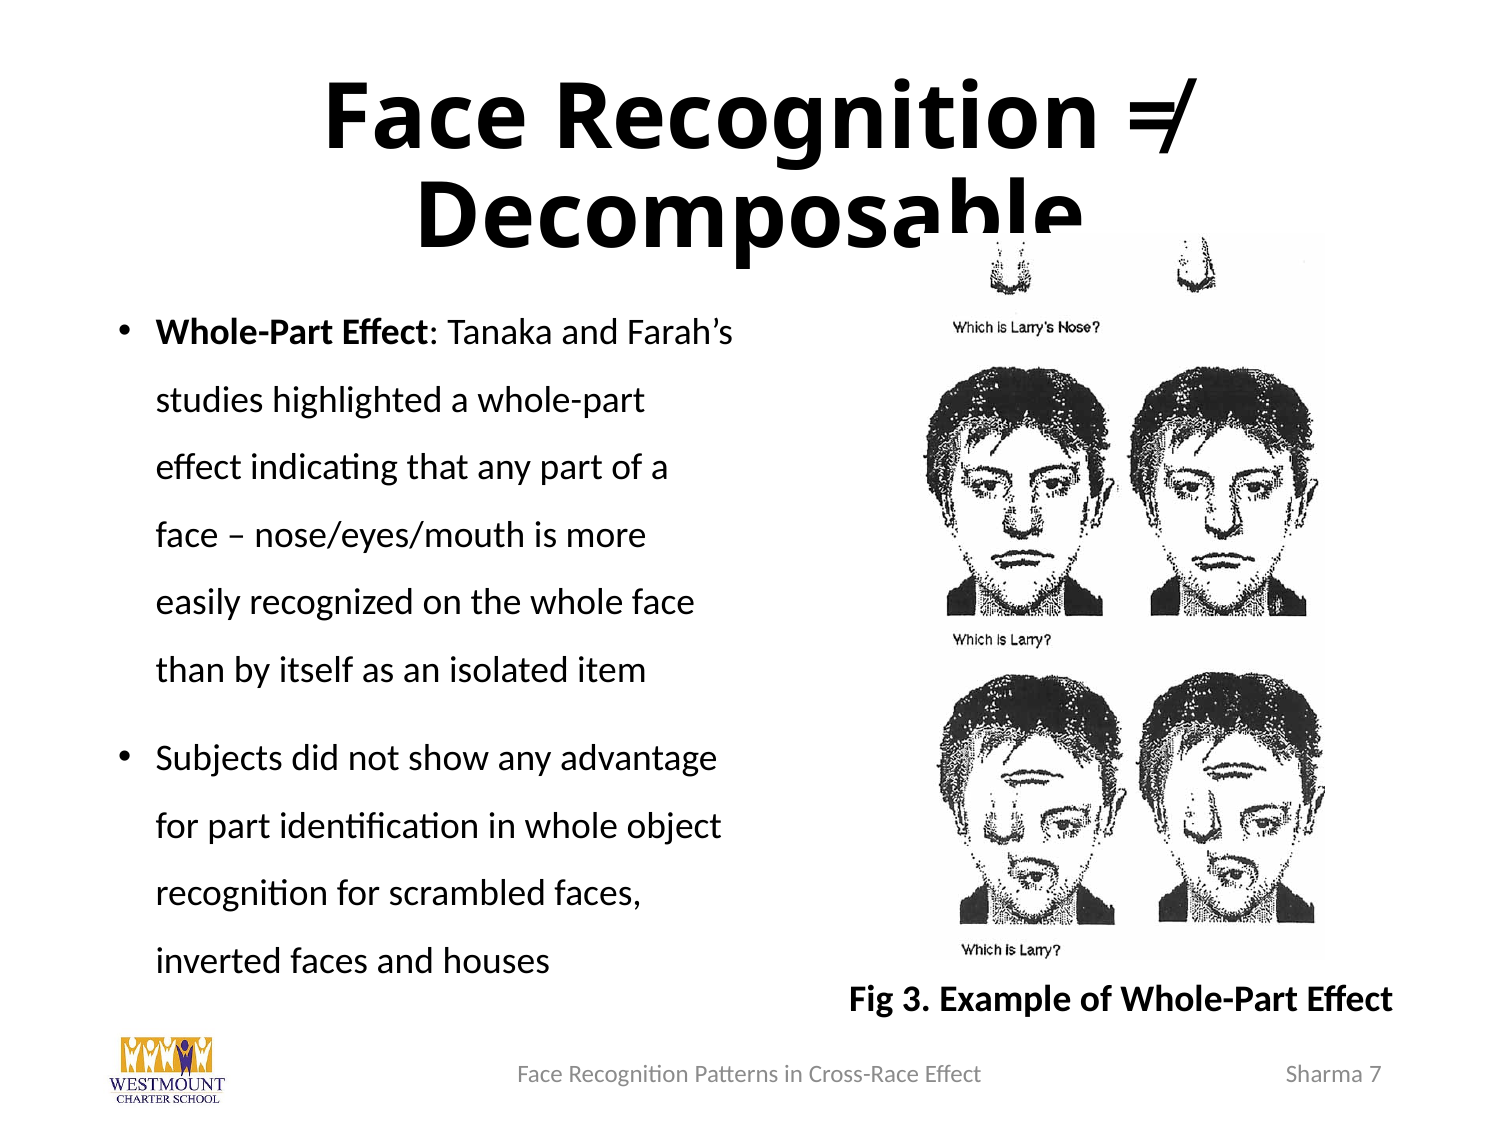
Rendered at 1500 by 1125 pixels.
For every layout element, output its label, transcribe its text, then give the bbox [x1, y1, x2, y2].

slide_number Sharma 6 [1059, 1042, 1397, 1103]
picture [920, 233, 1325, 960]
picture [103, 1028, 231, 1116]
footer Face Recognition Patterns in Cross-Race Effect [496, 1042, 1004, 1103]
text_box Fig 3. Example of Whole-Part Effect [834, 966, 1411, 1027]
list Whole-Part Effect: Tanaka and Farah’s studies highlighted a whole-part effect indicating that any part of a face – nose/eyes/mouth is more easily recognized on the whole face than by itself as an isolated item Subjects did not show any advantage for part identification in whole object recognition for scrambled faces, inverted faces and houses [103, 277, 750, 975]
title Face Recognition ≠ Decomposable [103, 59, 1397, 278]
